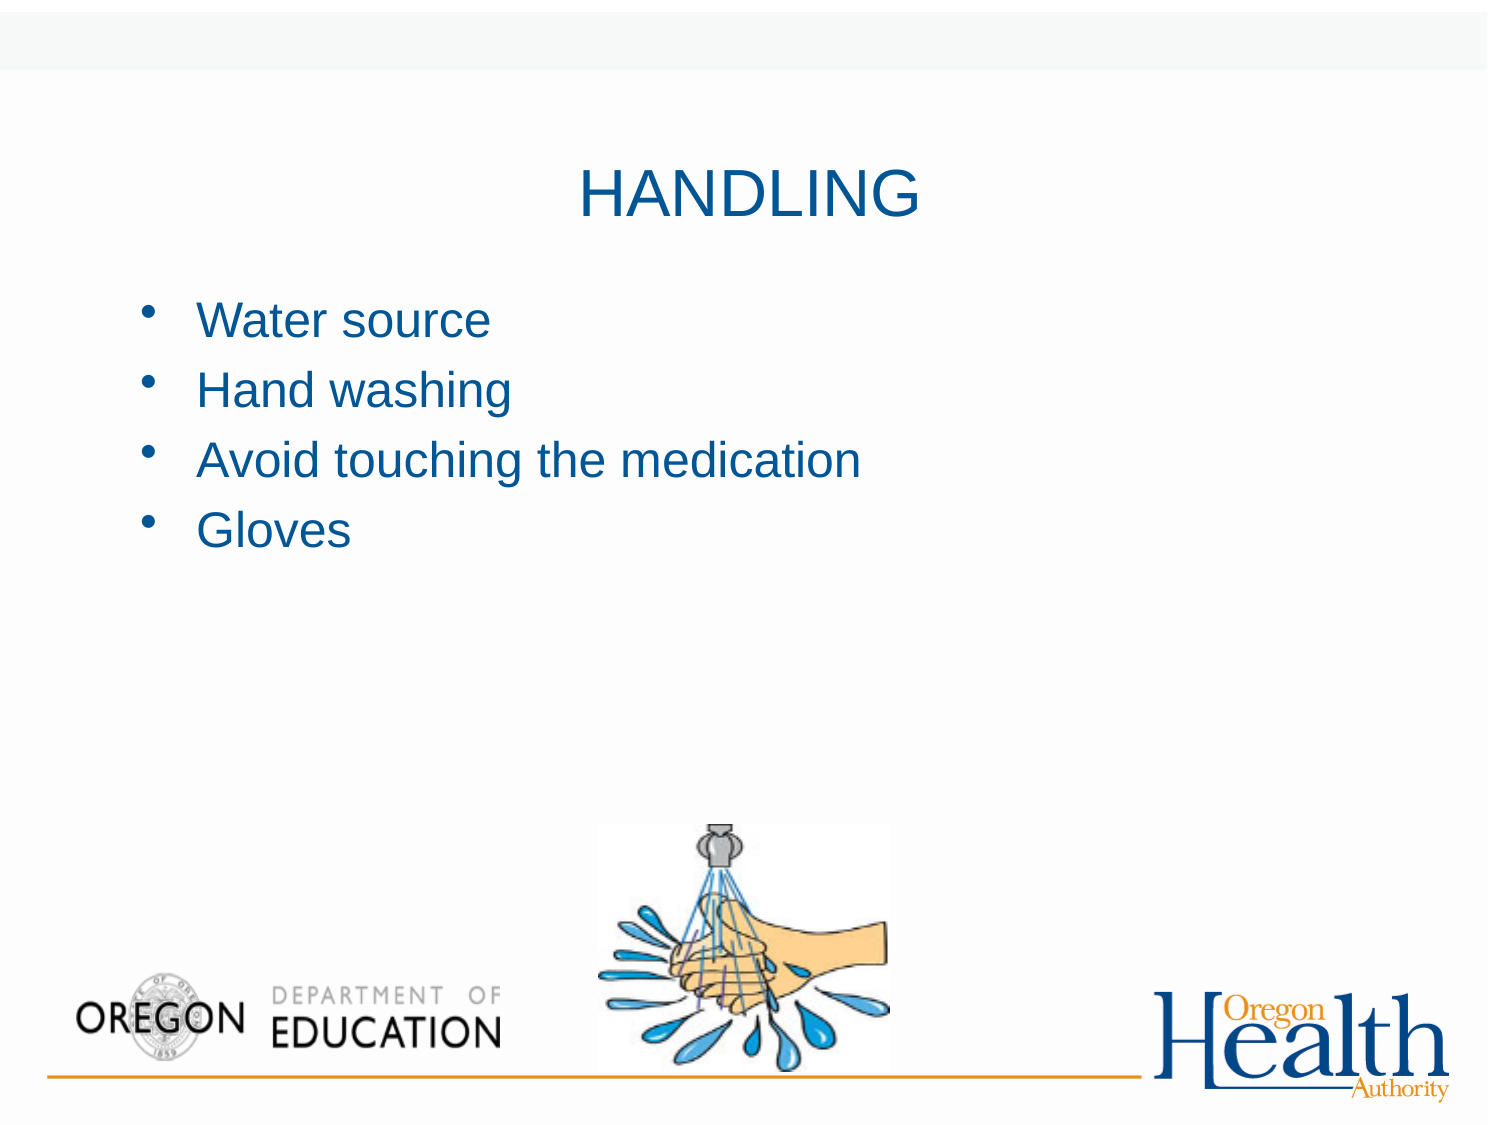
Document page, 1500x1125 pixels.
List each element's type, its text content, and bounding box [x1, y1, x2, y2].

list Water source Hand washing Avoid touching the medication Gloves [124, 279, 1237, 718]
picture [0, 12, 1488, 1125]
title HANDLING [75, 96, 1426, 285]
